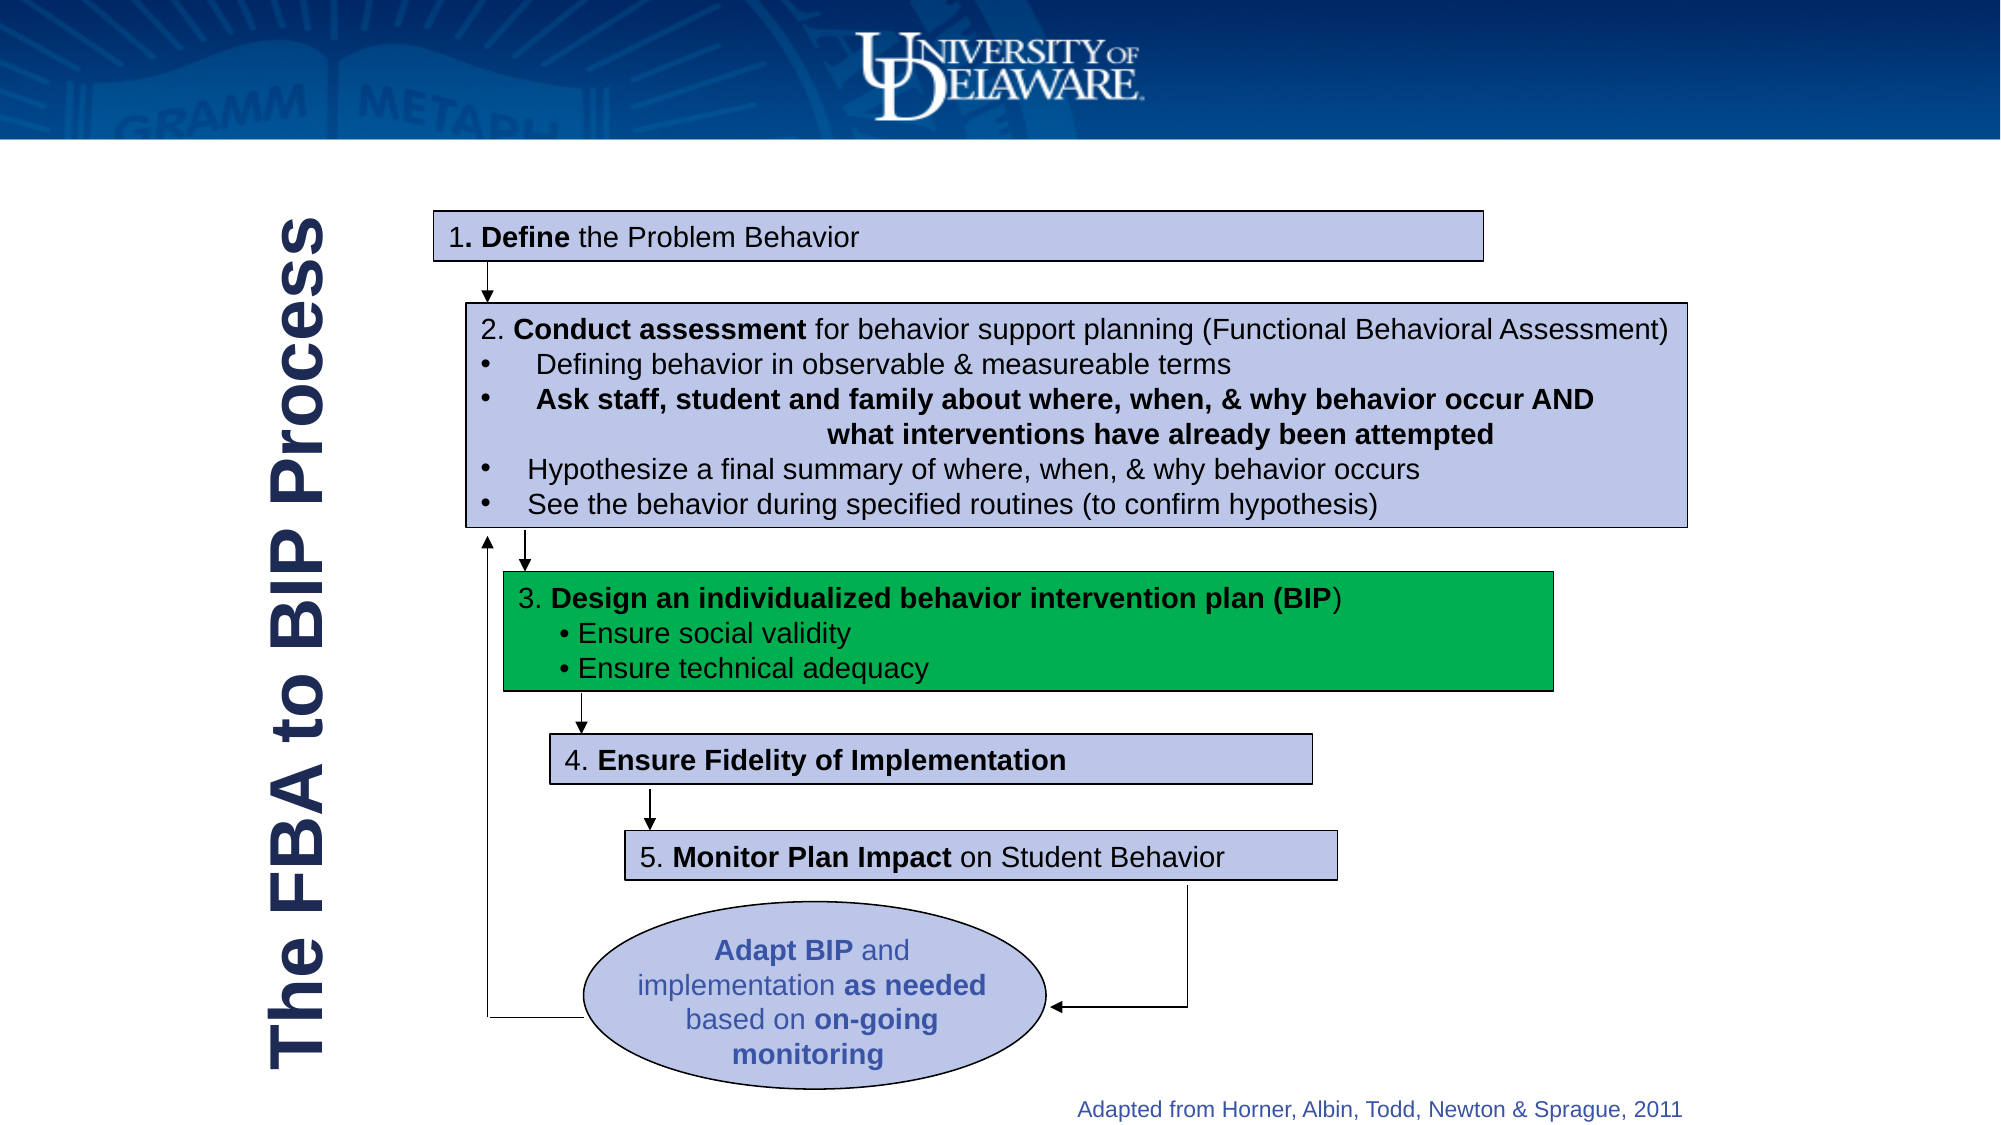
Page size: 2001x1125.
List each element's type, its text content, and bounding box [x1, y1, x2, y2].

picture [0, 0, 2001, 1125]
text_box Adapted from Horner, Albin, Todd, Newton & Sprague, 2011 [1062, 1087, 1738, 1125]
text_box [661, 899, 969, 923]
text_box 4. Ensure Fidelity of Implementation [548, 732, 1314, 786]
text_box 2. Conduct assessment for behavior support planning (Functional Behavioral Assessment) Defining behavior in observable & measureable terms Ask staff, student and family about where, when, & why behavior occur AND what interventions have already been attempted Hypothesize a final summary of where, when, & why behavior occurs See the behavior during specified routines (to confirm hypothesis) [464, 301, 1689, 530]
text_box Adapt BIP and implementation as needed based on on-going monitoring [618, 923, 1006, 1078]
text_box 1. Define the Problem Behavior [431, 209, 1486, 263]
text_box [696, 1078, 934, 1092]
text_box [1006, 940, 1049, 1051]
text_box [581, 943, 618, 1048]
text_box The FBA to BIP Process [232, 142, 347, 1125]
text_box 5. Monitor Plan Impact on Student Behavior [623, 828, 1340, 882]
text_box 3. Design an individualized behavior intervention plan (BIP) • Ensure social validity • Ensure technical adequacy [501, 569, 1555, 693]
